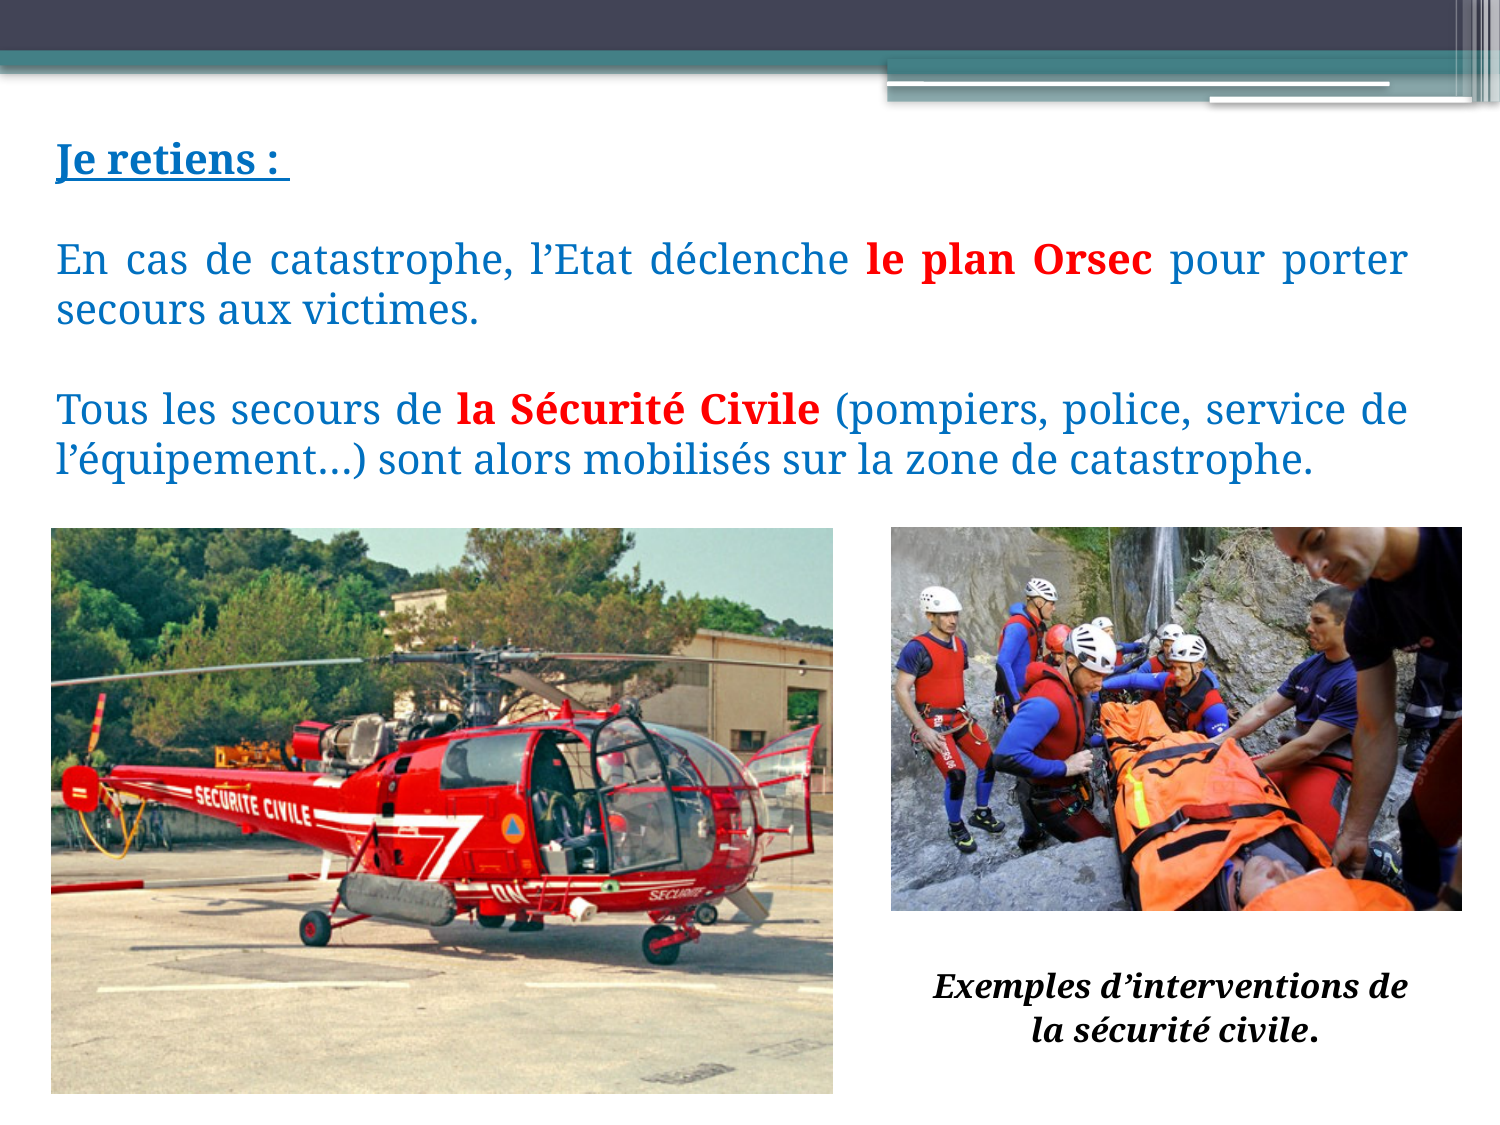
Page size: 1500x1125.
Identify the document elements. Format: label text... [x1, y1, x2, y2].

picture [891, 526, 1463, 911]
picture [51, 528, 833, 1095]
text_box Exemples d’interventions de la sécurité civile. [879, 957, 1471, 1058]
text_box Je retiens : En cas de catastrophe, l’Etat déclenche le plan Orsec pour porter secours aux victimes. Tous les secours de la Sécurité Civile (pompiers, police, service de l’équipement…) sont alors mobilisés sur la zone de catastrophe. [41, 125, 1424, 491]
